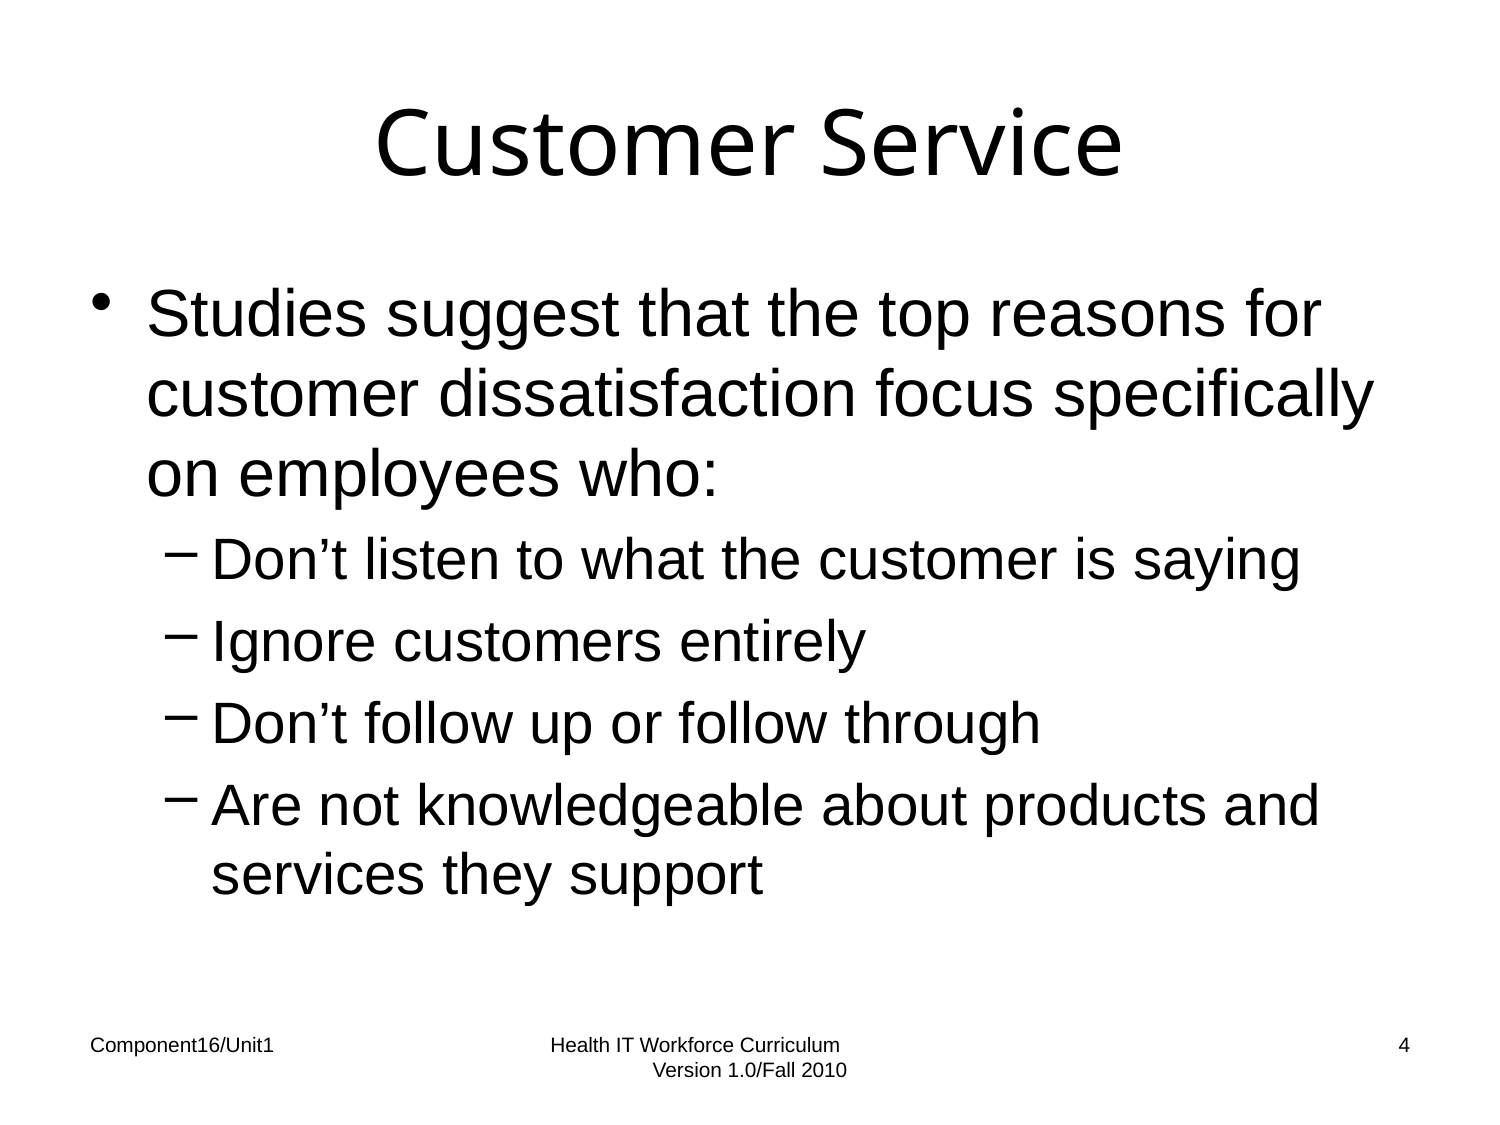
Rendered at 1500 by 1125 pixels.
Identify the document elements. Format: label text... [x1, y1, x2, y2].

list Studies suggest that the top reasons for customer dissatisfaction focus specifically on employees who: Don’t listen to what the customer is saying Ignore customers entirely Don’t follow up or follow through Are not knowledgeable about products and services they support [74, 262, 1426, 1006]
title Customer Service [74, 44, 1426, 233]
slide_number 4 [1074, 1024, 1426, 1103]
footer Health IT Workforce Curriculum Version 1.0/Fall 2010 [512, 1024, 988, 1103]
slide_number Component16/Unit1 [74, 1024, 426, 1103]
